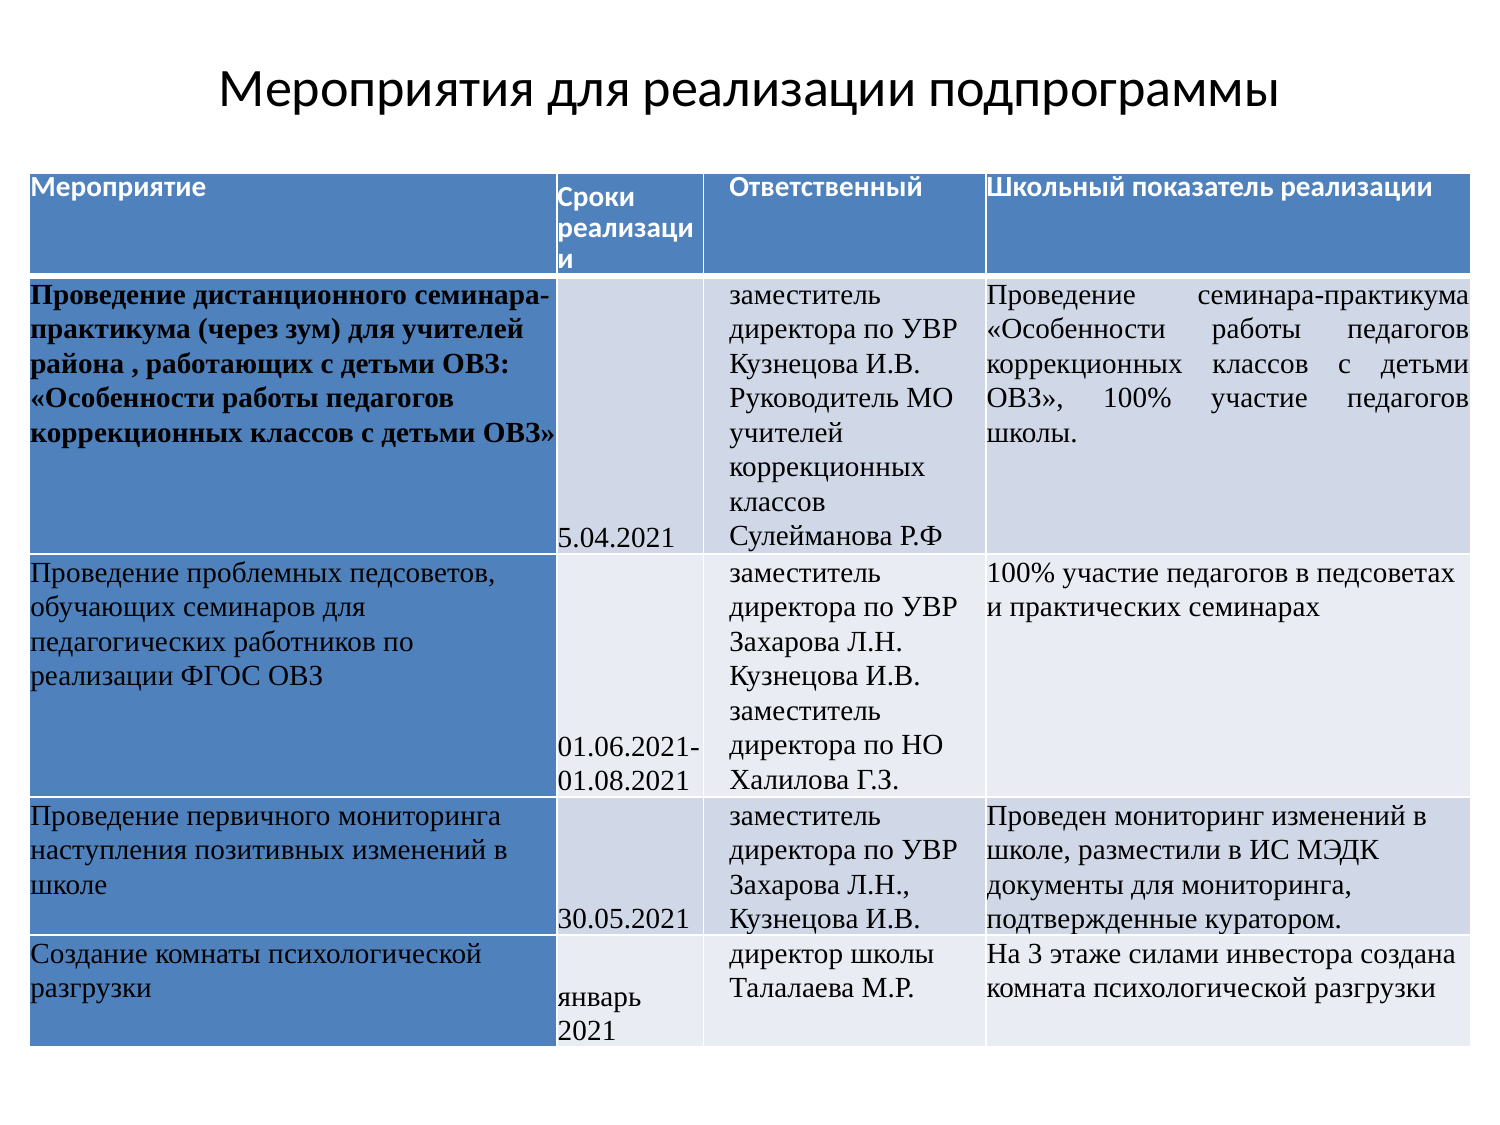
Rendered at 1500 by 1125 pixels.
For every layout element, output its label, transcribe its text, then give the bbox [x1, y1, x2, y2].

table_cell заместитель директора по УВР Кузнецова И.В. Руководитель МО учителей коррекционных классов Сулейманова Р.Ф [704, 279, 985, 553]
table_cell Проведение первичного мониторинга наступления позитивных изменений в школе [30, 798, 556, 934]
table_cell Проведение проблемных педсоветов, обучающих семинаров для педагогических работников по реализации ФГОС ОВЗ [30, 555, 556, 796]
title Мероприятия для реализации подпрограммы [75, 45, 1425, 126]
table_cell Проведен мониторинг изменений в школе, разместили в ИС МЭДК документы для мониторинга, подтвержденные куратором. [987, 798, 1470, 934]
table_cell Проведение семинара-практикума «Особенности работы педагогов коррекционных классов с детьми ОВЗ», 100% участие педагогов школы. [987, 279, 1470, 553]
table_header Сроки реализации [558, 174, 703, 273]
table_header Школьный показатель реализации [987, 174, 1470, 273]
table_cell заместитель директора по УВР Захарова Л.Н., Кузнецова И.В. [704, 798, 985, 934]
table_cell 30.05.2021 [558, 798, 703, 934]
table_cell 5.04.2021 [558, 279, 703, 553]
table_cell январь 2021 [558, 936, 703, 1046]
table_cell Проведение дистанционного семинара-практикума (через зум) для учителей района , работающих с детьми ОВЗ: «Особенности работы педагогов коррекционных классов с детьми ОВЗ» [30, 279, 556, 553]
table_cell заместитель директора по УВР Захарова Л.Н. Кузнецова И.В. заместитель директора по НО Халилова Г.З. [704, 555, 985, 796]
table_cell 01.06.2021- 01.08.2021 [558, 555, 703, 796]
table_cell На 3 этаже силами инвестора создана комната психологической разгрузки [987, 936, 1470, 1046]
table_header Ответственный [704, 174, 985, 273]
table_cell Создание комнаты психологической разгрузки [30, 936, 556, 1046]
table_cell директор школы Талалаева М.Р. [704, 936, 985, 1046]
table_cell 100% участие педагогов в педсоветах и практических семинарах [987, 555, 1470, 796]
table_header Мероприятие [30, 174, 556, 273]
